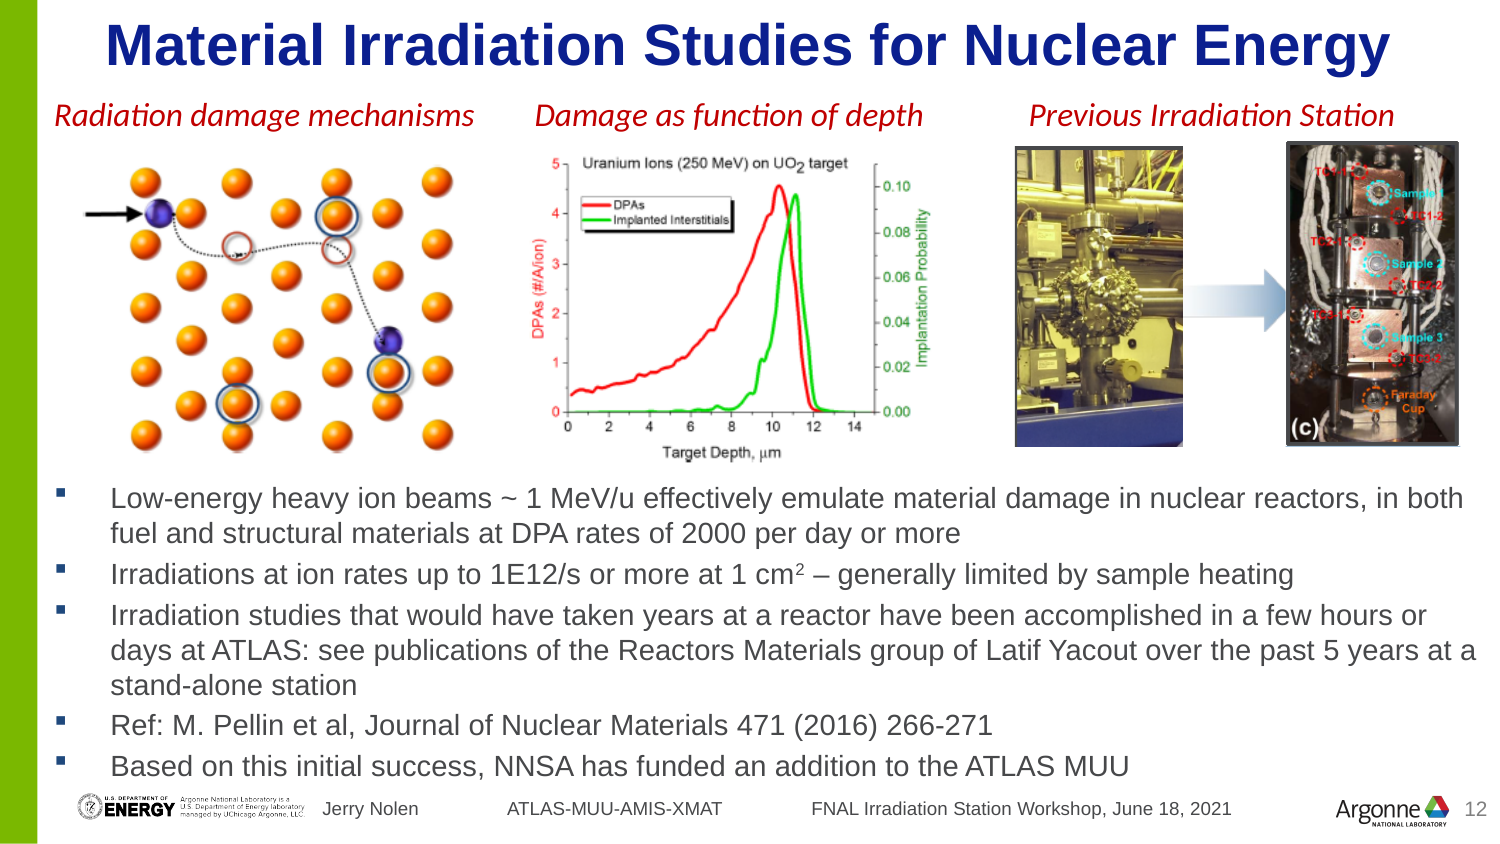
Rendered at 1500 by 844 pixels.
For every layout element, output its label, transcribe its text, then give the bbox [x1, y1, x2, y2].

picture [514, 144, 945, 469]
footer Jerry Nolen ATLAS-MUU-AMIS-XMAT FNAL Irradiation Station Workshop, June 18, 2021 [307, 789, 1315, 826]
text_box Low-energy heavy ion beams ~ 1 MeV/u effectively emulate material damage in nuclear reactors, in both fuel and structural materials at DPA rates of 2000 per day or more Irradiations at ion rates up to 1E12/s or more at 1 cm2 – generally limited by sample heating Irradiation studies that would have taken years at a reactor have been accomplished in a few hours or days at ATLAS: see publications of the Reactors Materials group of Latif Yacout over the past 5 years at a stand-alone station Ref: M. Pellin et al, Journal of Nuclear Materials 471 (2016) 266-271 Based on this initial success, NNSA has funded an addition to the ATLAS MUU [39, 472, 1500, 796]
slide_number 12 [1438, 797, 1500, 821]
picture [75, 796, 307, 822]
text_box Radiation damage mechanisms Damage as function of depth Previous Irradiation Station [39, 85, 1500, 141]
picture [1014, 141, 1461, 447]
text_box Material Irradiation Studies for Nuclear Energy [105, 0, 1416, 79]
picture [1330, 796, 1458, 834]
picture [74, 149, 473, 463]
